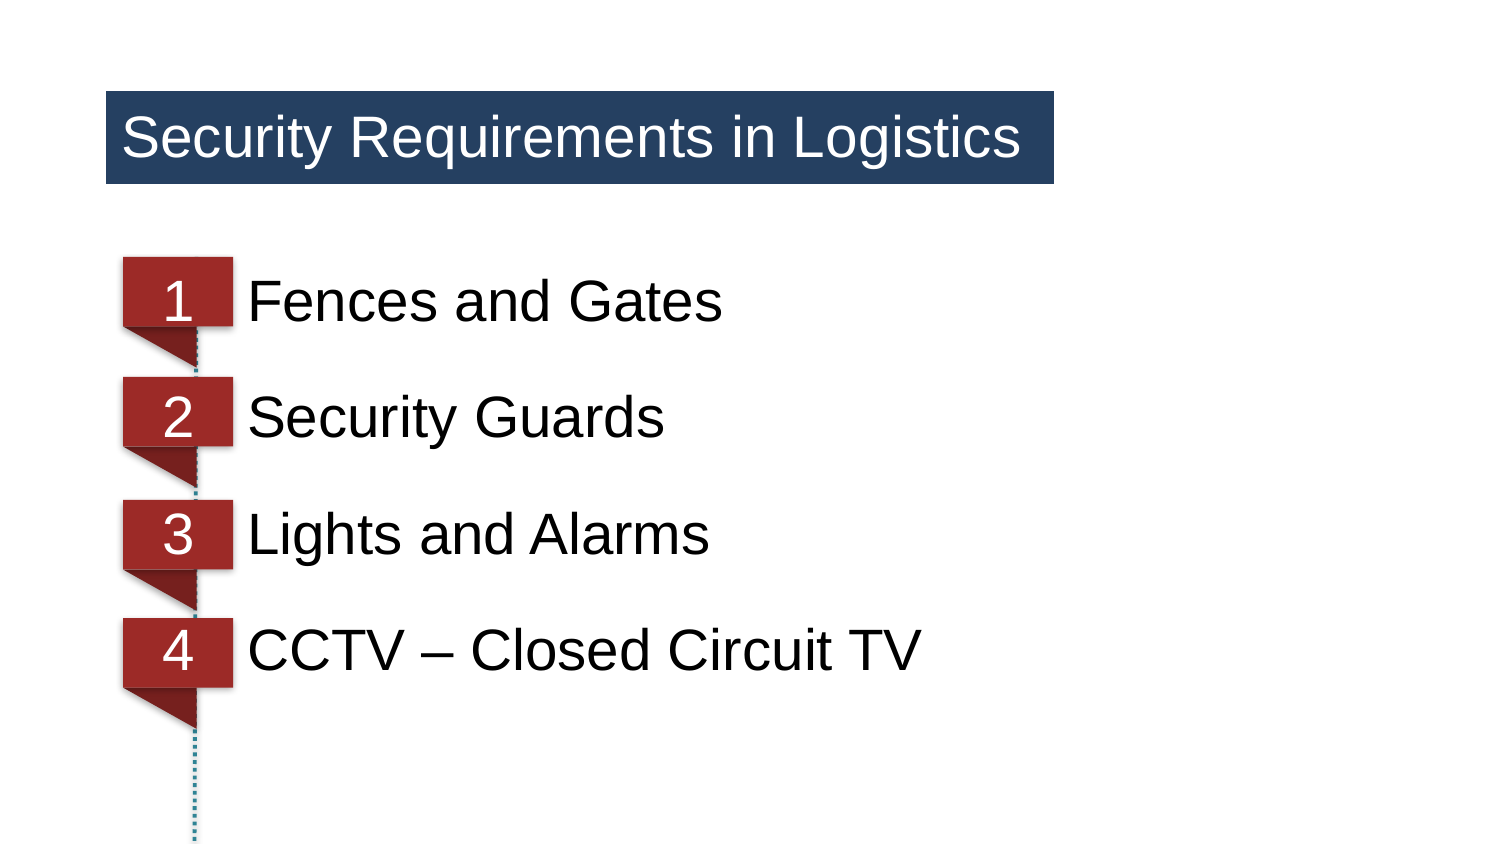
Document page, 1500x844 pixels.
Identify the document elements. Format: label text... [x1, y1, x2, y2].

list Fences and Gates Security Guards Lights and Alarms CCTV – Closed Circuit TV [147, 220, 1286, 800]
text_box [122, 618, 234, 730]
list Security Requirements in Logistics [106, 91, 1054, 184]
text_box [122, 499, 234, 611]
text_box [122, 376, 234, 488]
